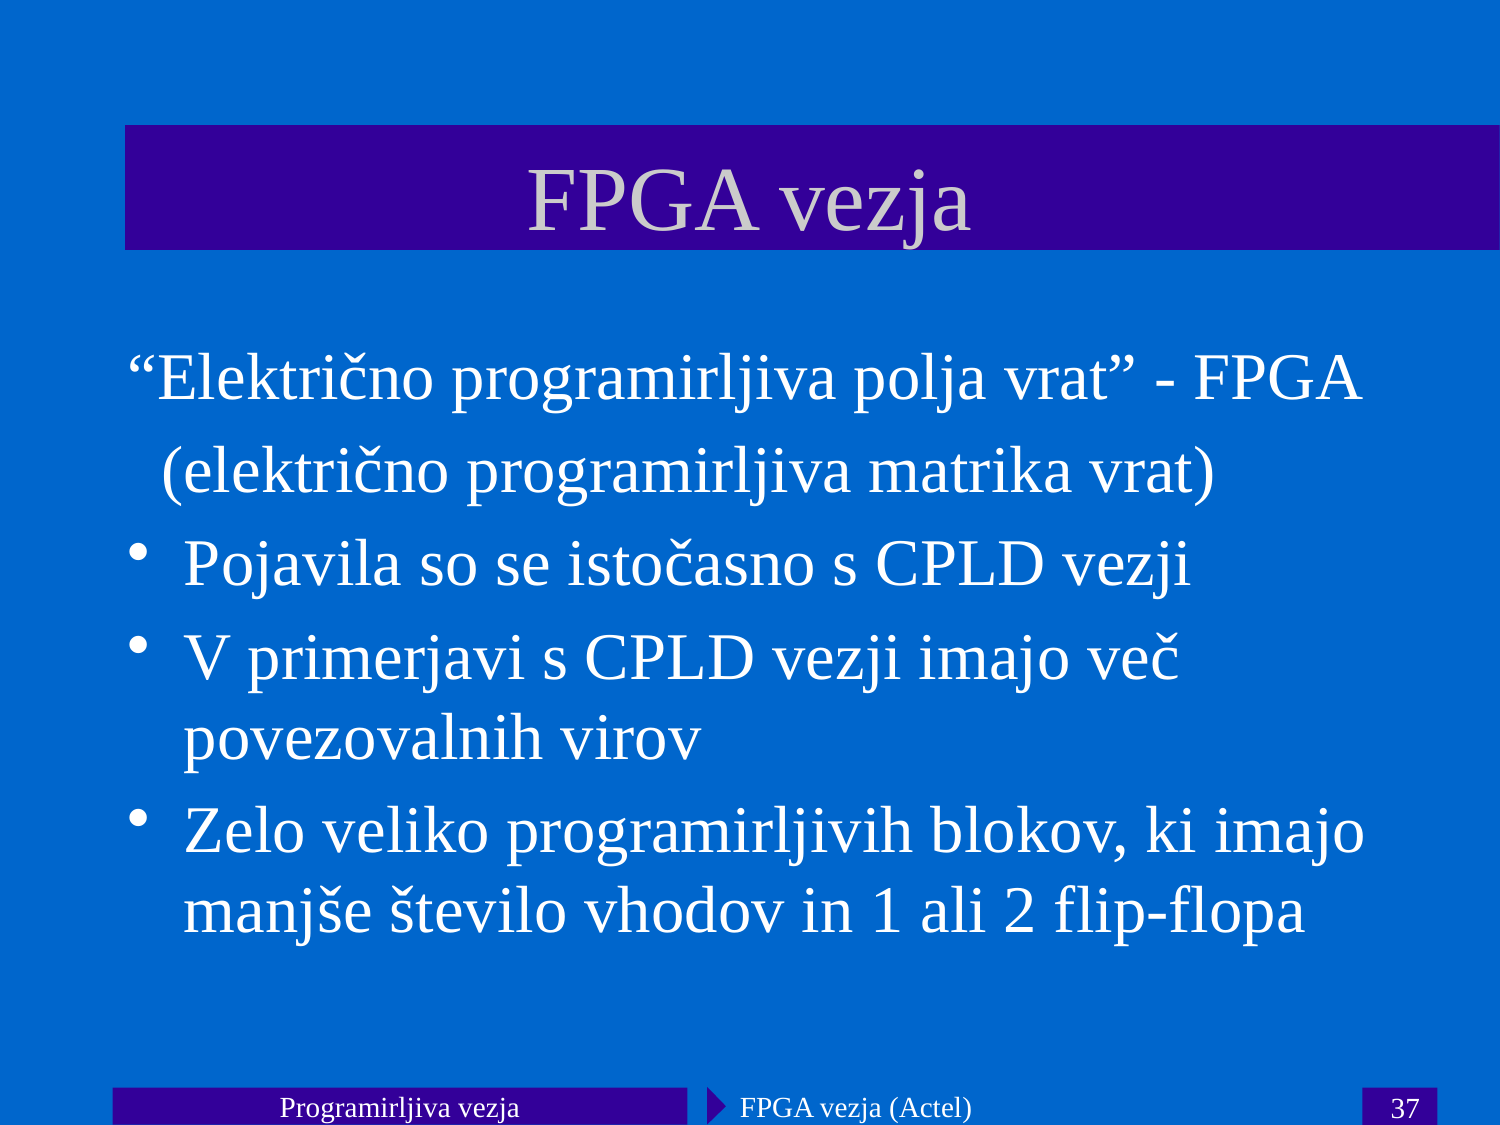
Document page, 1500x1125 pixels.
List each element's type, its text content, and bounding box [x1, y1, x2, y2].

title FPGA vezja [112, 99, 1388, 288]
slide_number 37 [1300, 1081, 1436, 1121]
list “Električno programirljiva polja vrat” - FPGA (električno programirljiva matrika vrat) Pojavila so se istočasno s CPLD vezji V primerjavi s CPLD vezji imajo več povezovalnih virov Zelo veliko programirljivih blokov, ki imajo manjše število vhodov in 1 ali 2 flip-flopa [112, 324, 1388, 1001]
text_box FPGA vezja (Actel) [725, 1081, 1300, 1125]
text_box Programirljiva vezja [112, 1081, 688, 1125]
